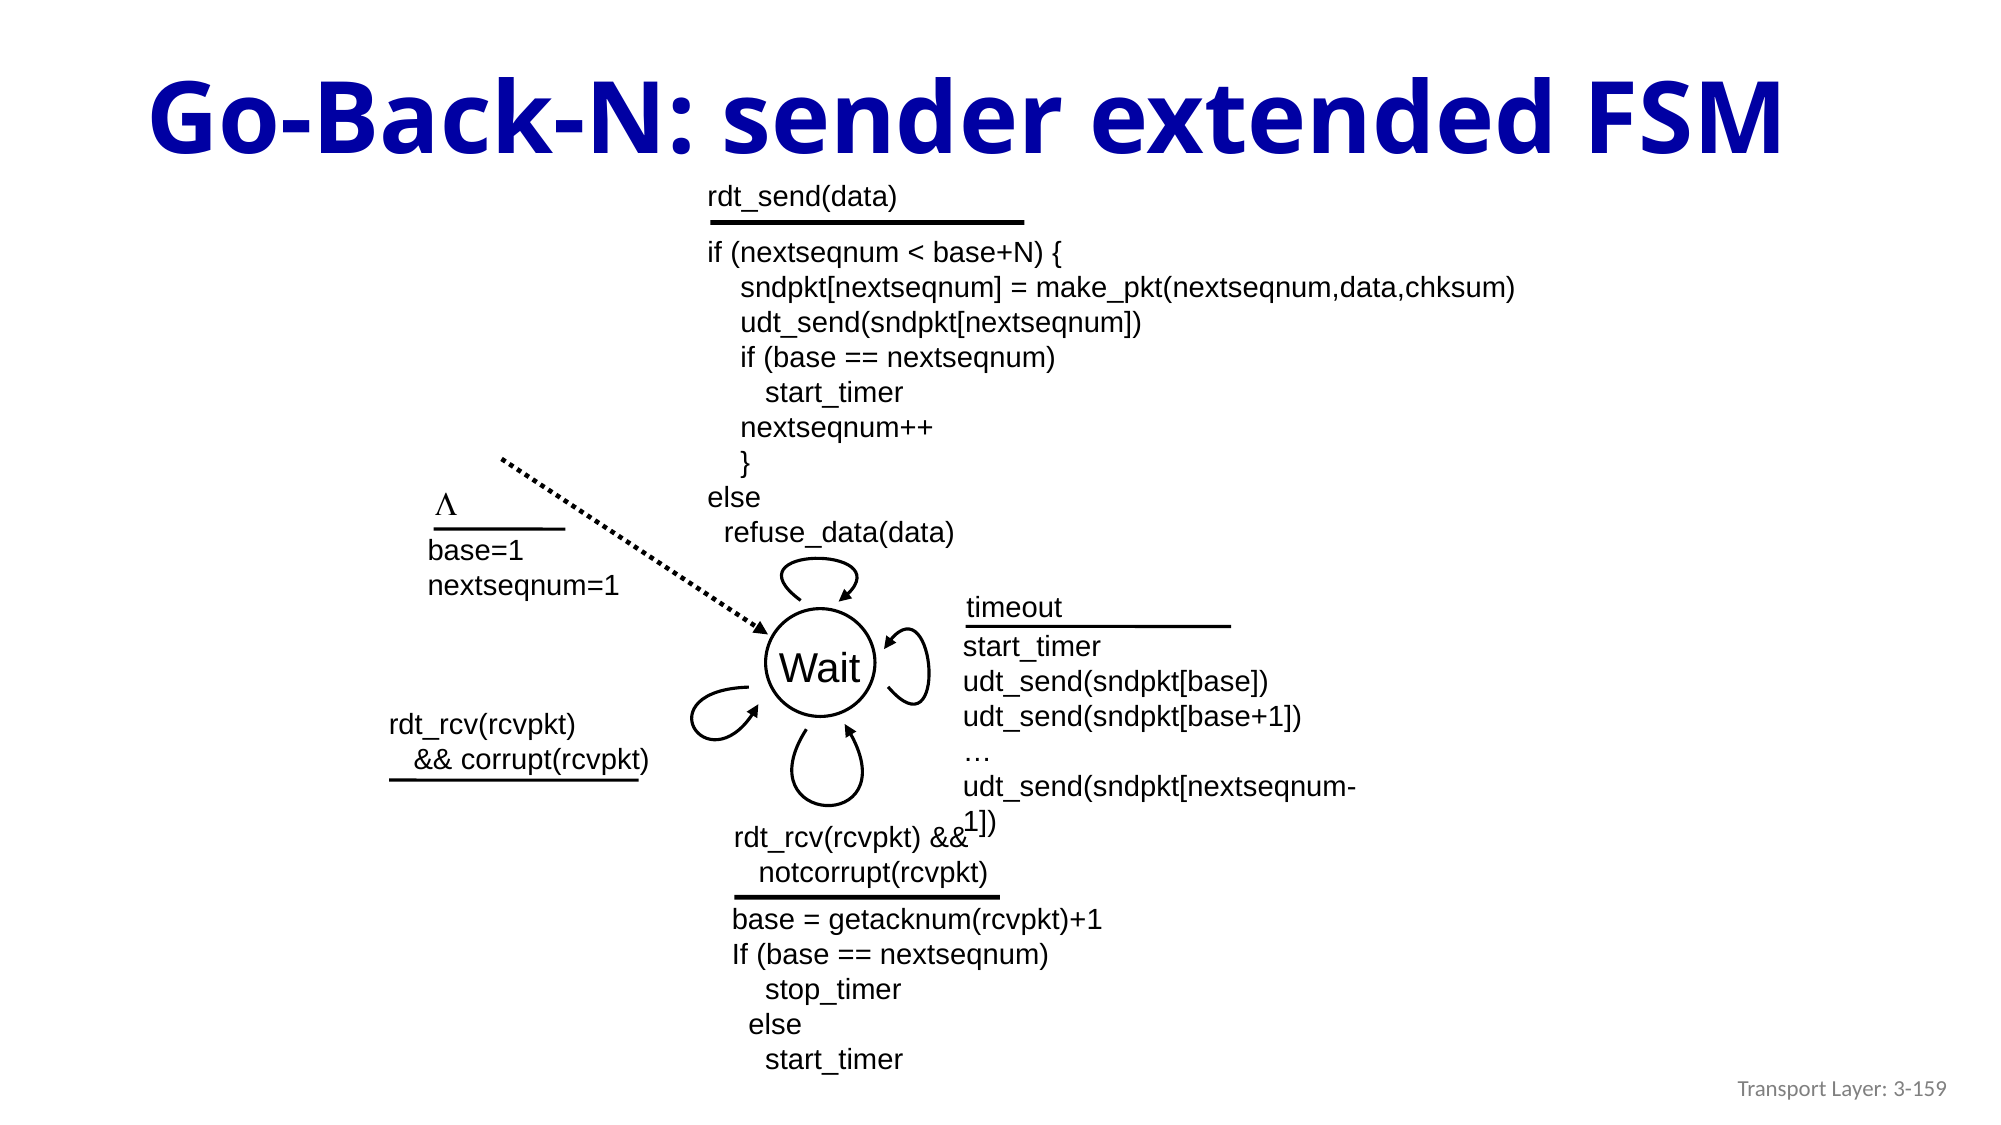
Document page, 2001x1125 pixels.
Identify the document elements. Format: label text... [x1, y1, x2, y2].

text_box base=1 nextseqnum=1 [412, 524, 657, 607]
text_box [373, 687, 759, 792]
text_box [884, 603, 1404, 758]
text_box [753, 608, 884, 717]
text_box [717, 723, 1322, 1030]
text_box L [419, 474, 473, 530]
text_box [692, 170, 1599, 603]
title Go-Back-N: sender extended FSM [131, 47, 1952, 195]
slide_number Transport Layer: 3-159 [1512, 1056, 1963, 1117]
